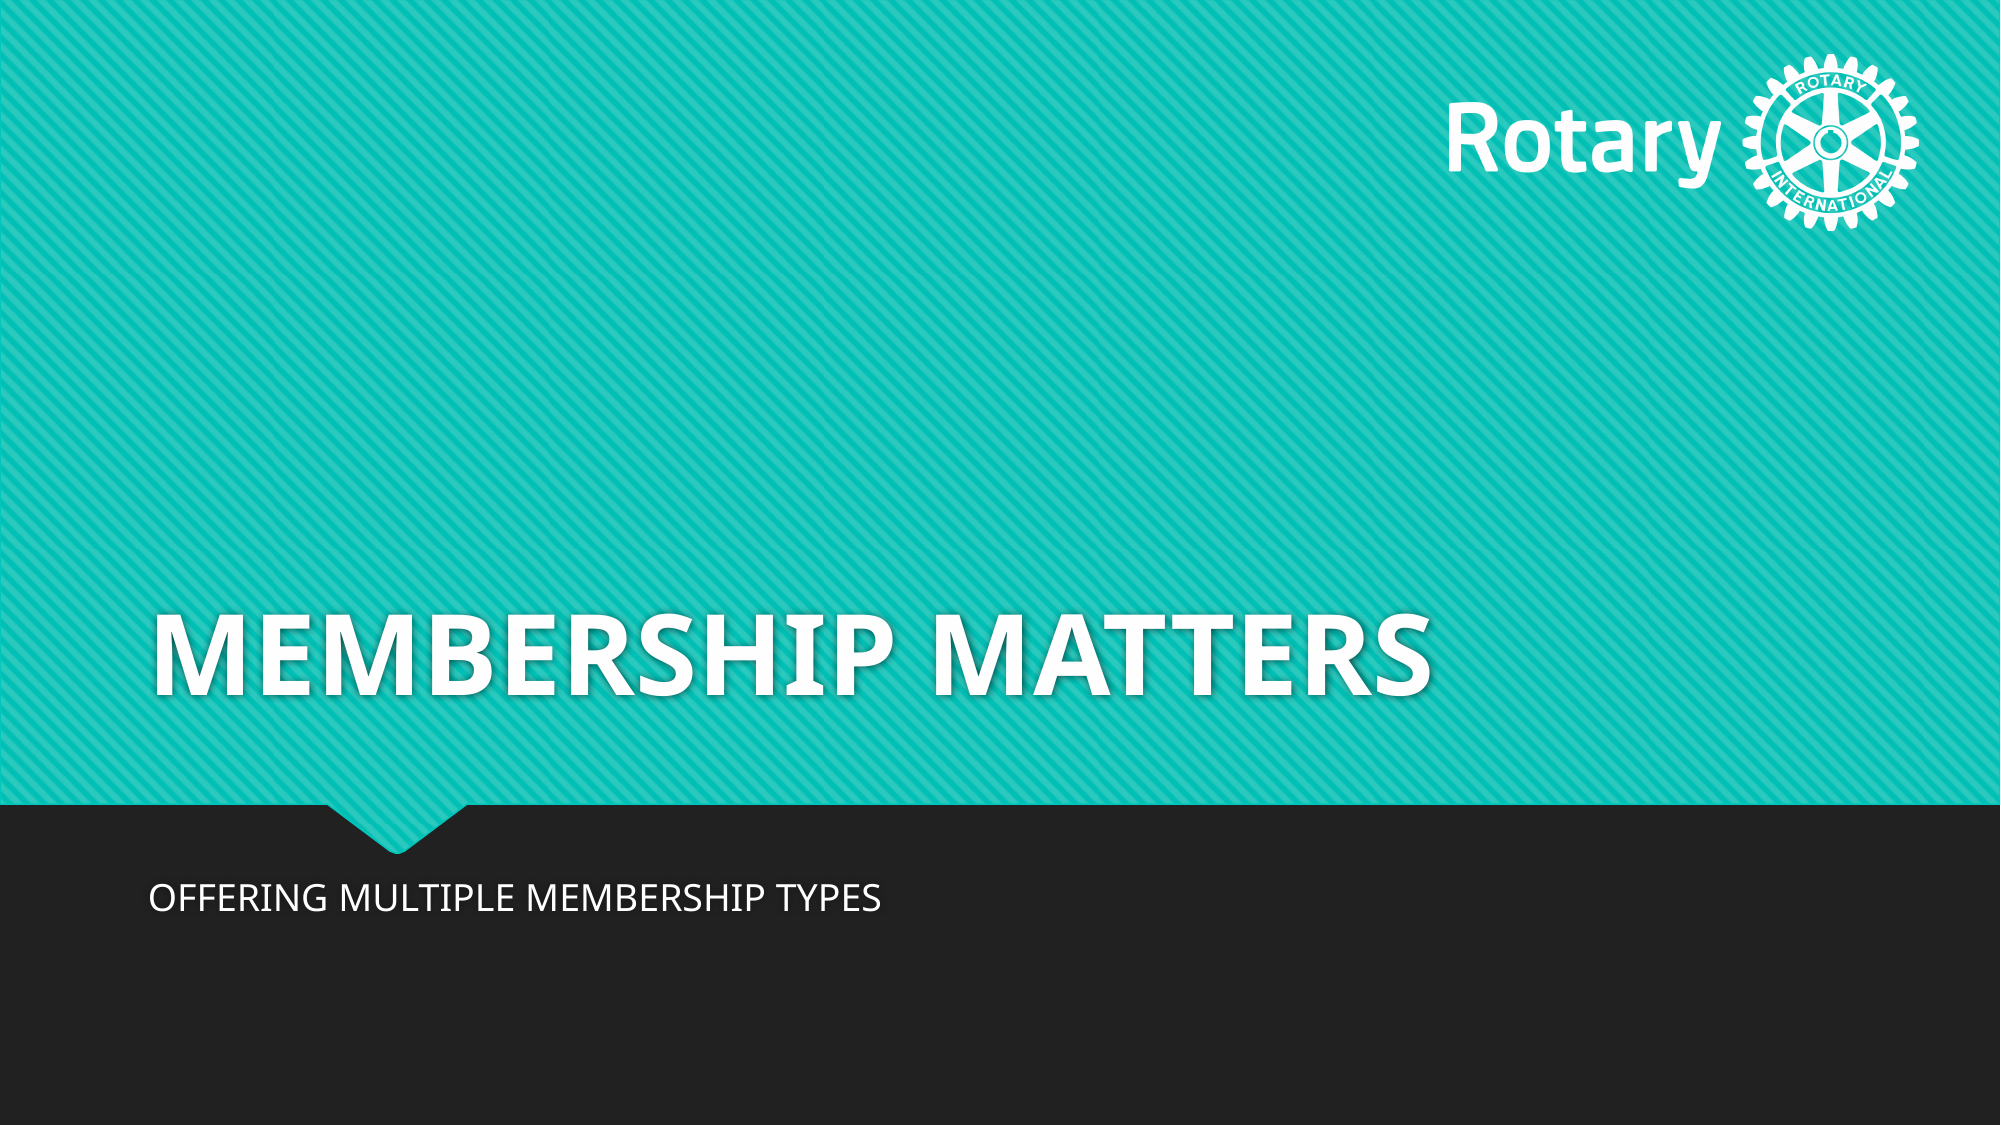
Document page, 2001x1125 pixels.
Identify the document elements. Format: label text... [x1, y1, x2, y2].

picture [1449, 54, 1919, 231]
title MEMBERSHIP MATTERS [132, 237, 1868, 726]
subtitle OFFERING MULTIPLE MEMBERSHIP TYPES [132, 866, 1868, 938]
